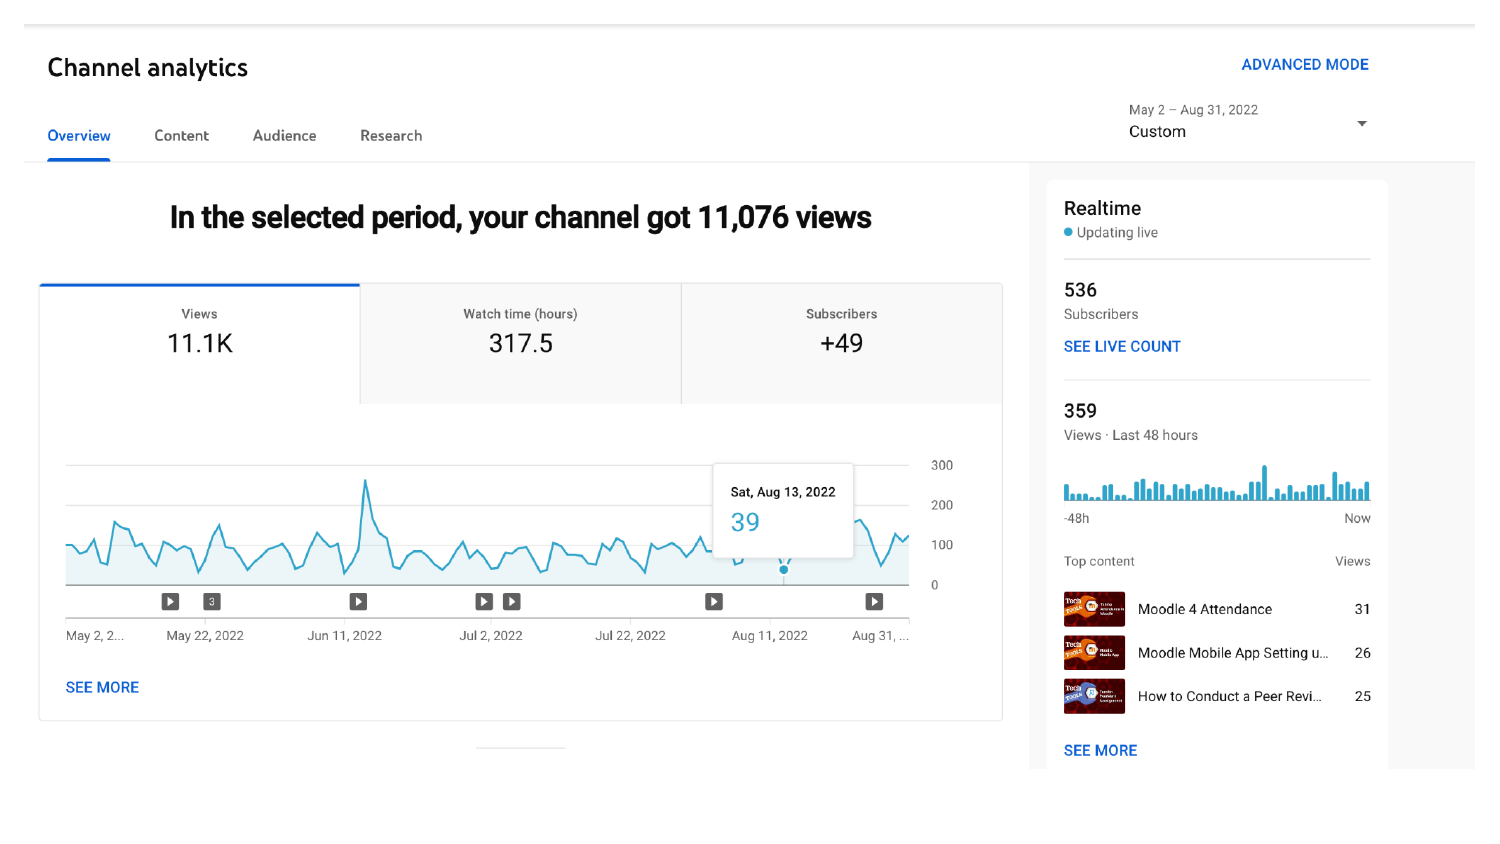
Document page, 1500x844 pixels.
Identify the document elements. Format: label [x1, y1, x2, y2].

picture [24, 24, 1476, 770]
